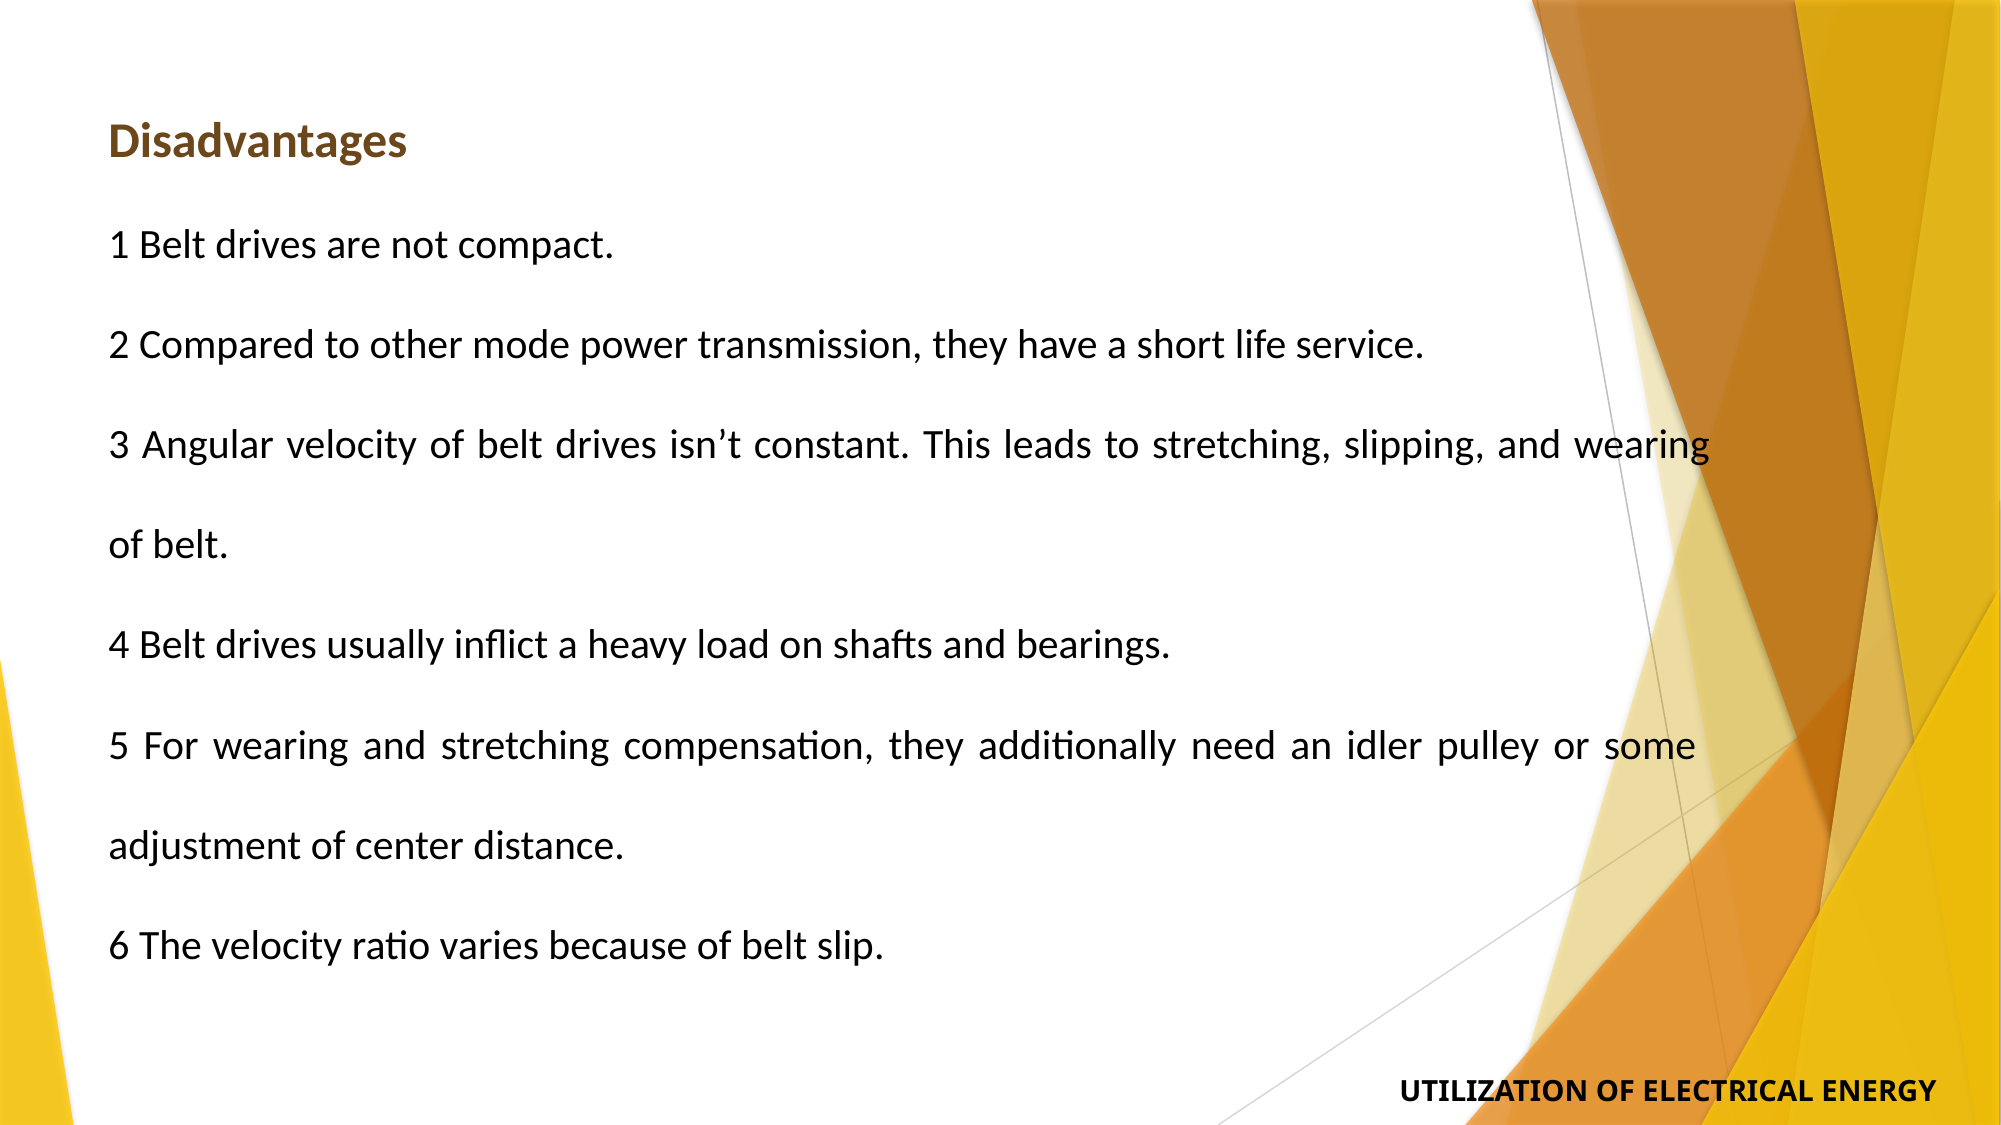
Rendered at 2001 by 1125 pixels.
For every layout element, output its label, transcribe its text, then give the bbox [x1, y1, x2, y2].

text_box Disadvantages 1 Belt drives are not compact. 2 Compared to other mode power transmission, they have a short life service. 3 Angular velocity of belt drives isn’t constant. This leads to stretching, slipping, and wearing of belt. 4 Belt drives usually inflict a heavy load on shafts and bearings. 5 For wearing and stretching compensation, they additionally need an idler pulley or some adjustment of center distance. 6 The velocity ratio varies because of belt slip. [93, 39, 1727, 975]
text_box UTILIZATION OF ELECTRICAL ENERGY [1343, 1068, 1994, 1120]
